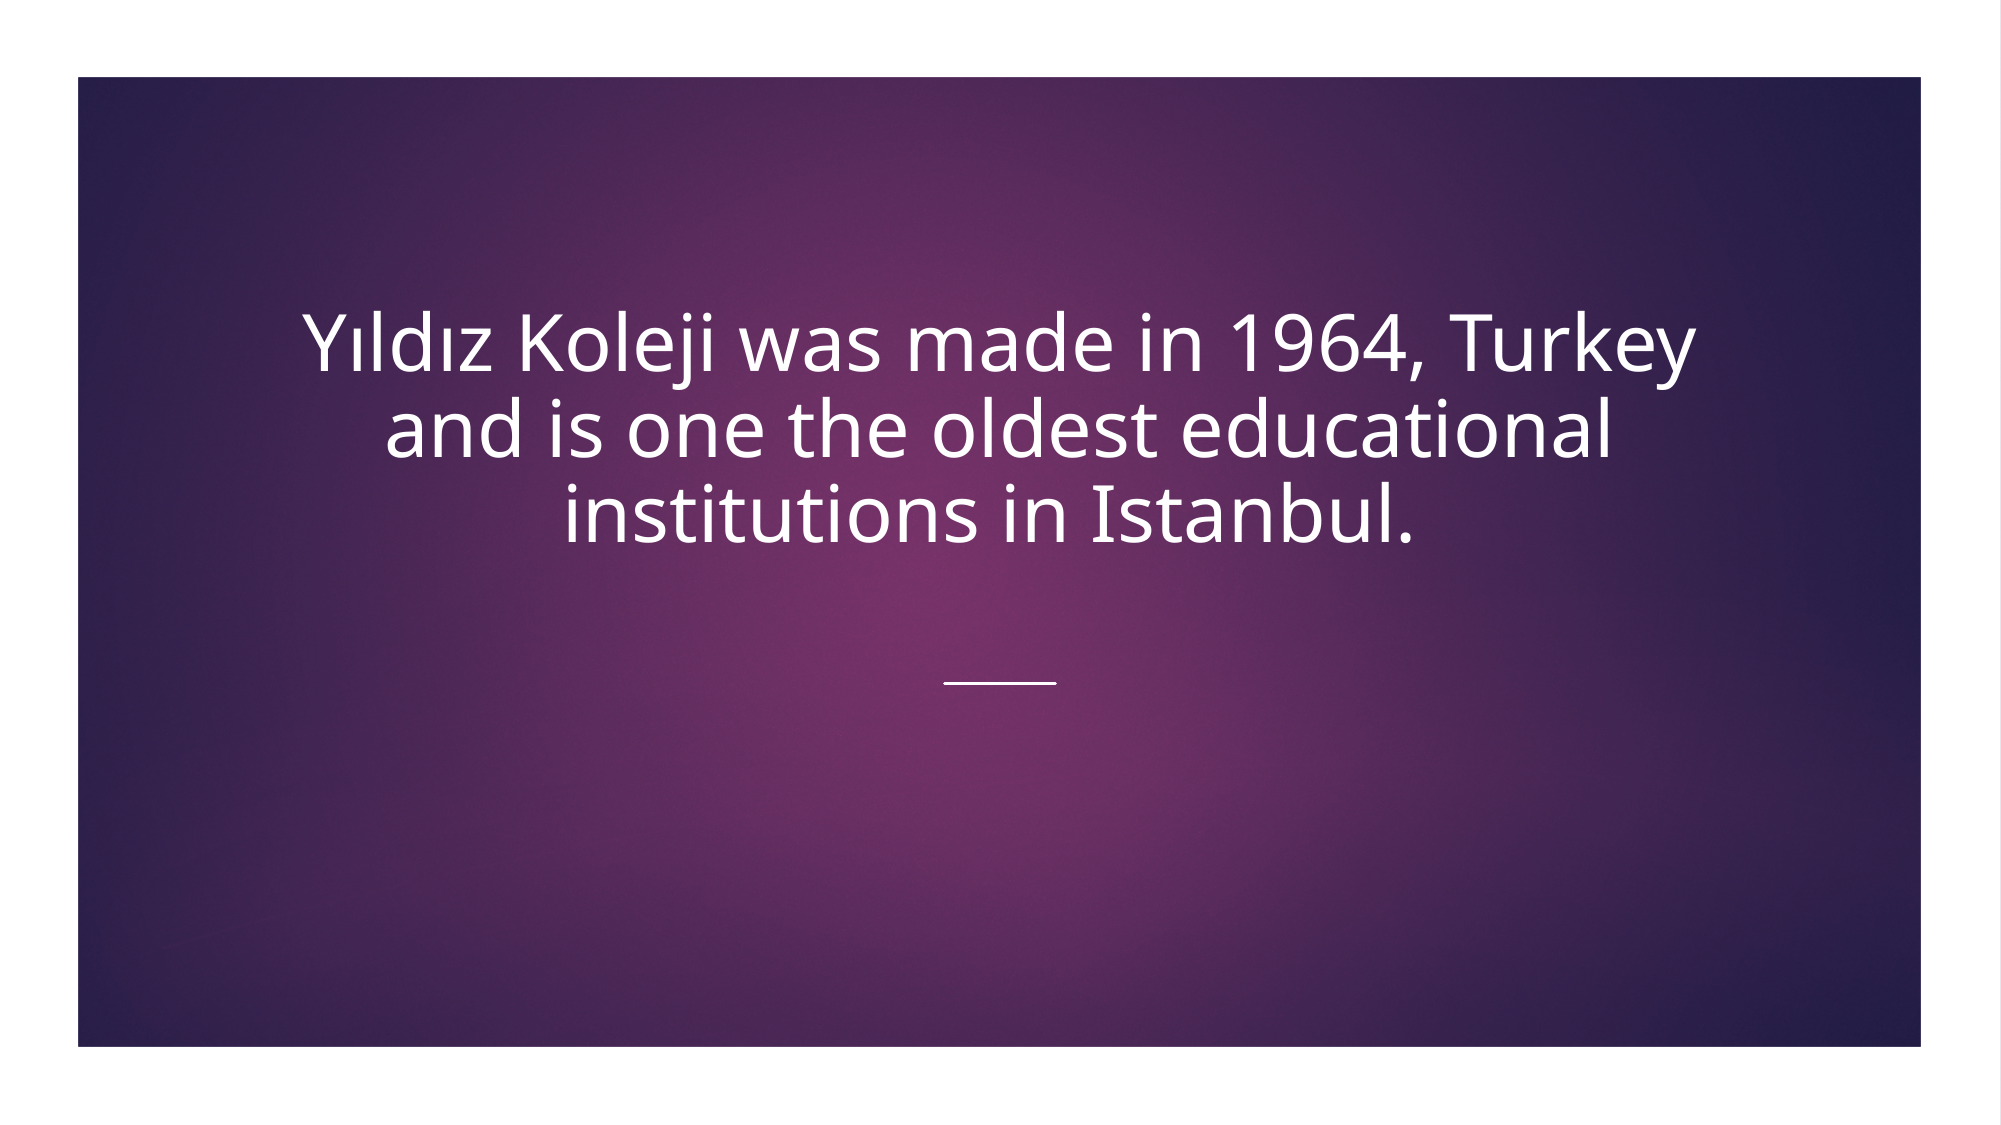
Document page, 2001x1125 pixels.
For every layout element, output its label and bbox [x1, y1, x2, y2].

text_box [0, 0, 2000, 1125]
